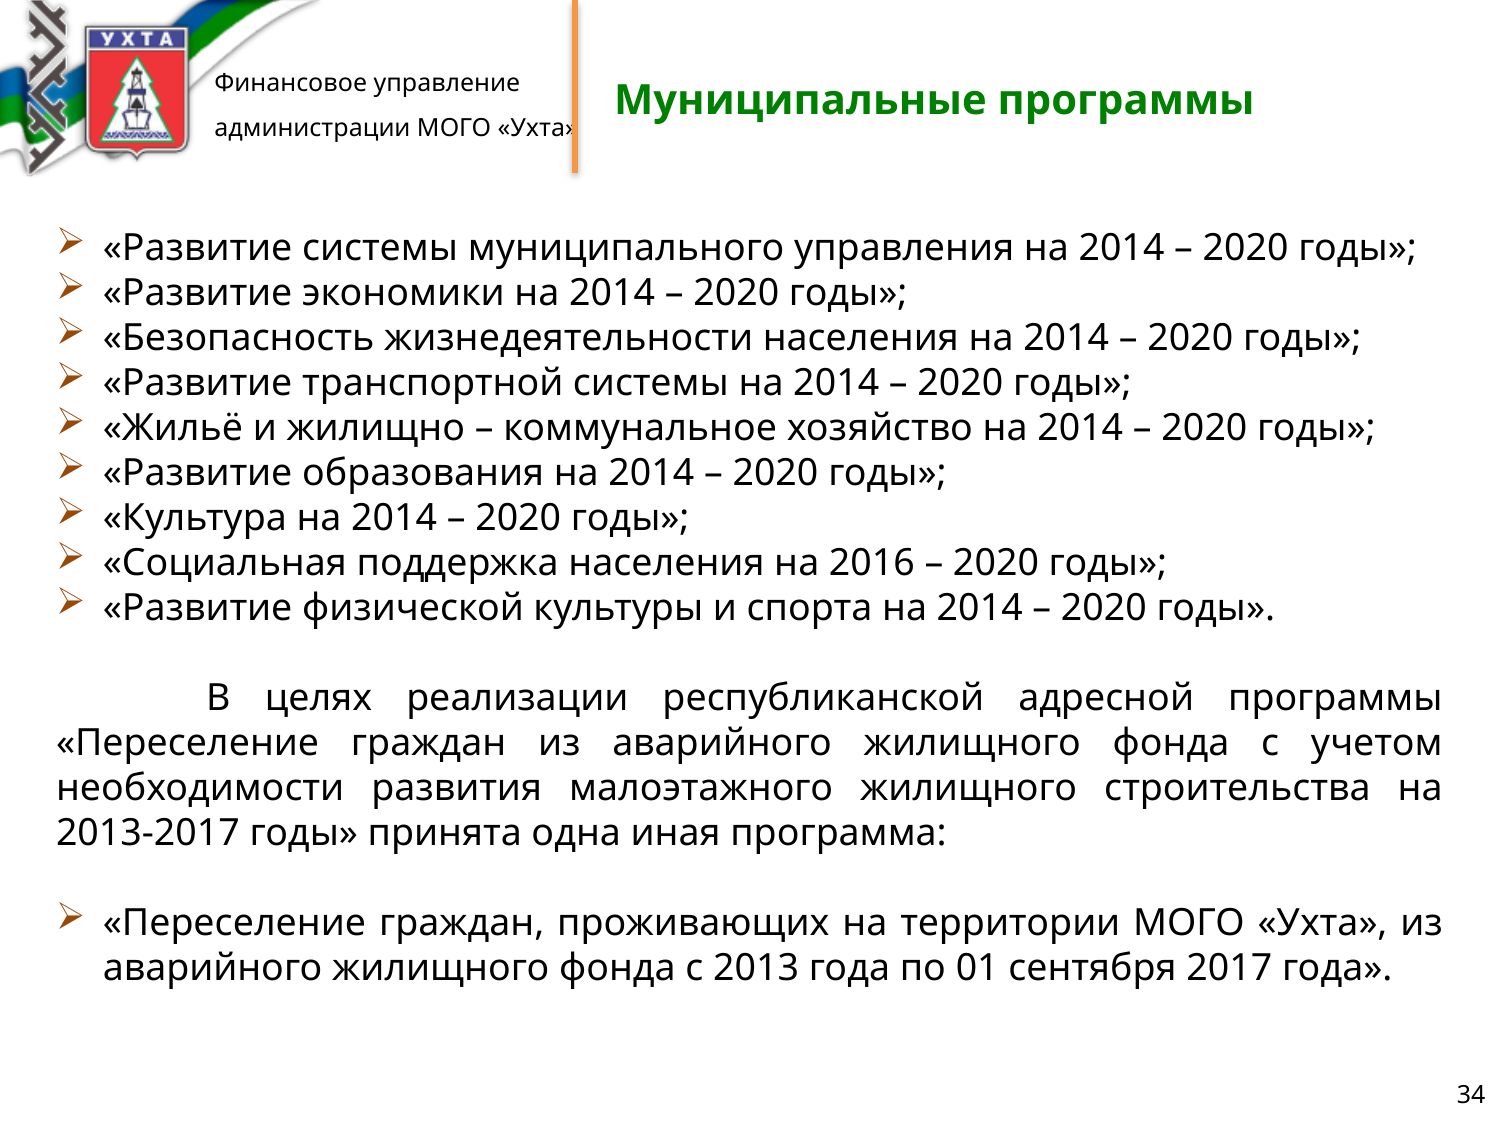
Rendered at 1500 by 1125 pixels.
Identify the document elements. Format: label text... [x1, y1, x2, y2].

text_box «Развитие системы муниципального управления на 2014 – 2020 годы»; «Развитие экономики на 2014 – 2020 годы»; «Безопасность жизнедеятельности населения на 2014 – 2020 годы»; «Развитие транспортной системы на 2014 – 2020 годы»; «Жильё и жилищно – коммунальное хозяйство на 2014 – 2020 годы»; «Развитие образования на 2014 – 2020 годы»; «Культура на 2014 – 2020 годы»; «Социальная поддержка населения на 2016 – 2020 годы»; «Развитие физической культуры и спорта на 2014 – 2020 годы». В целях реализации республиканской адресной программы «Переселение граждан из аварийного жилищного фонда с учетом необходимости развития малоэтажного жилищного строительства на 2013-2017 годы» принята одна иная программа: «Переселение граждан, проживающих на территории МОГО «Ухта», из аварийного жилищного фонда с 2013 года по 01 сентября 2017 года». [41, 171, 1459, 996]
picture [0, 0, 374, 189]
text_box Муниципальные программы [599, 5, 1332, 157]
slide_number 34 [1150, 1065, 1500, 1125]
